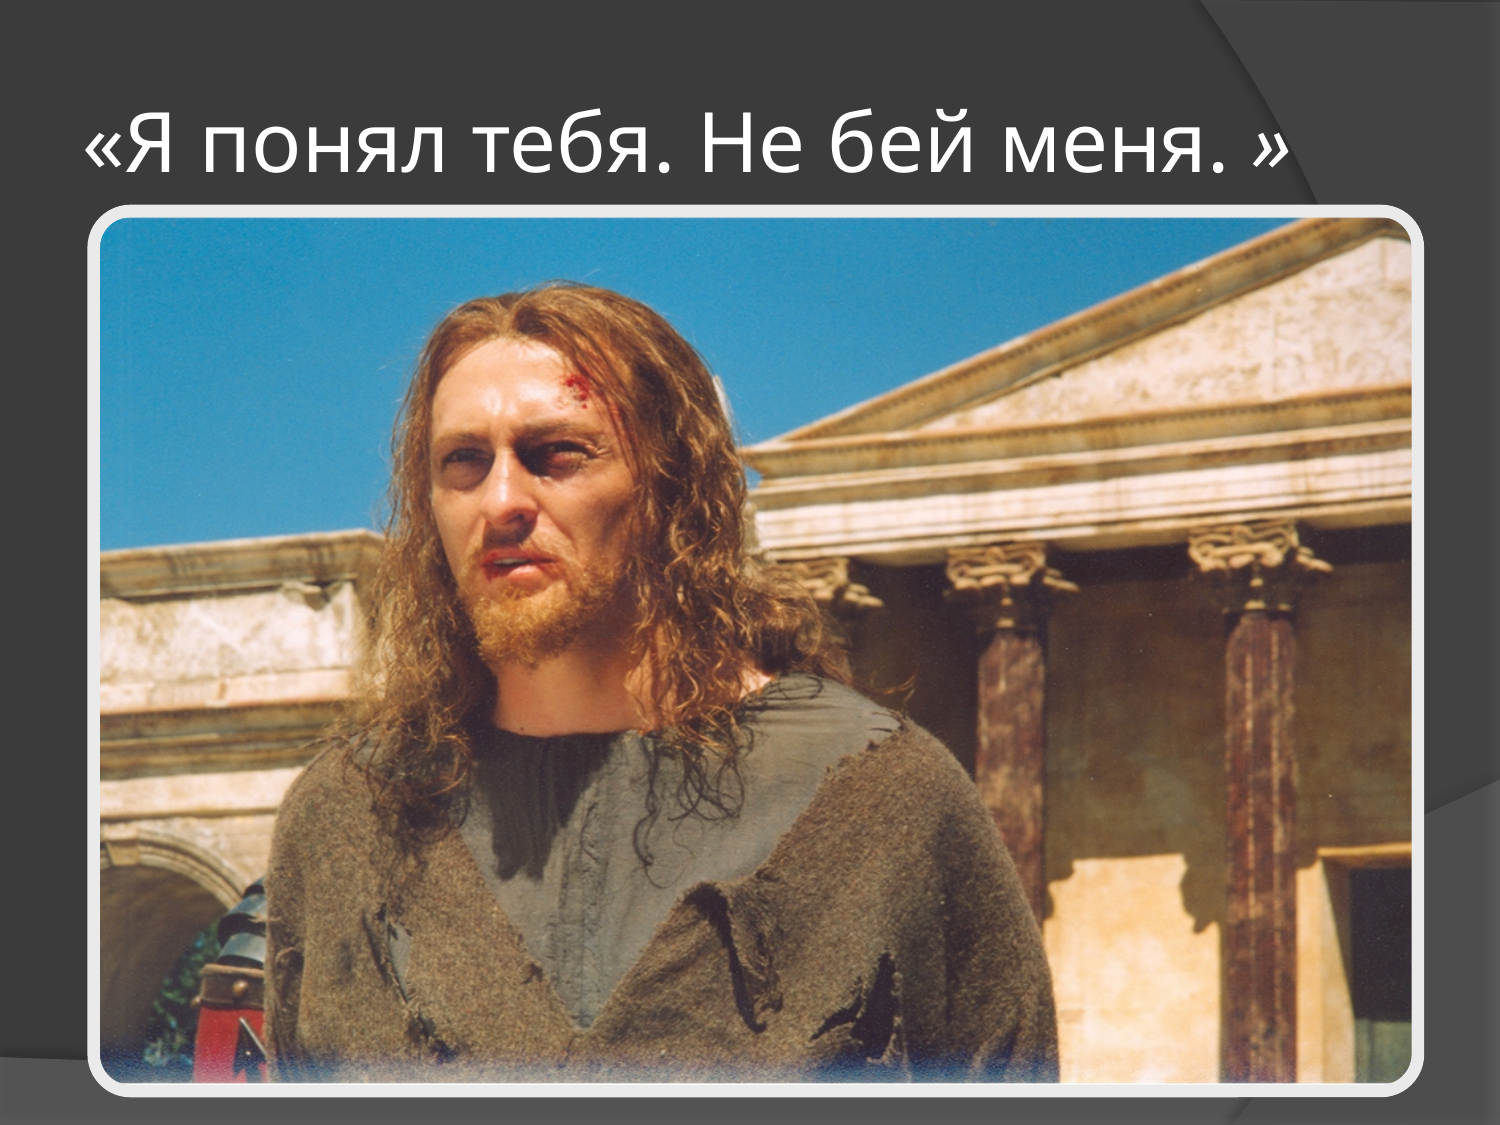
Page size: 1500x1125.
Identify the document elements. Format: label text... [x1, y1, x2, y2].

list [93, 210, 1419, 1092]
title «Я понял тебя. Не бей меня. » [75, 45, 1300, 233]
